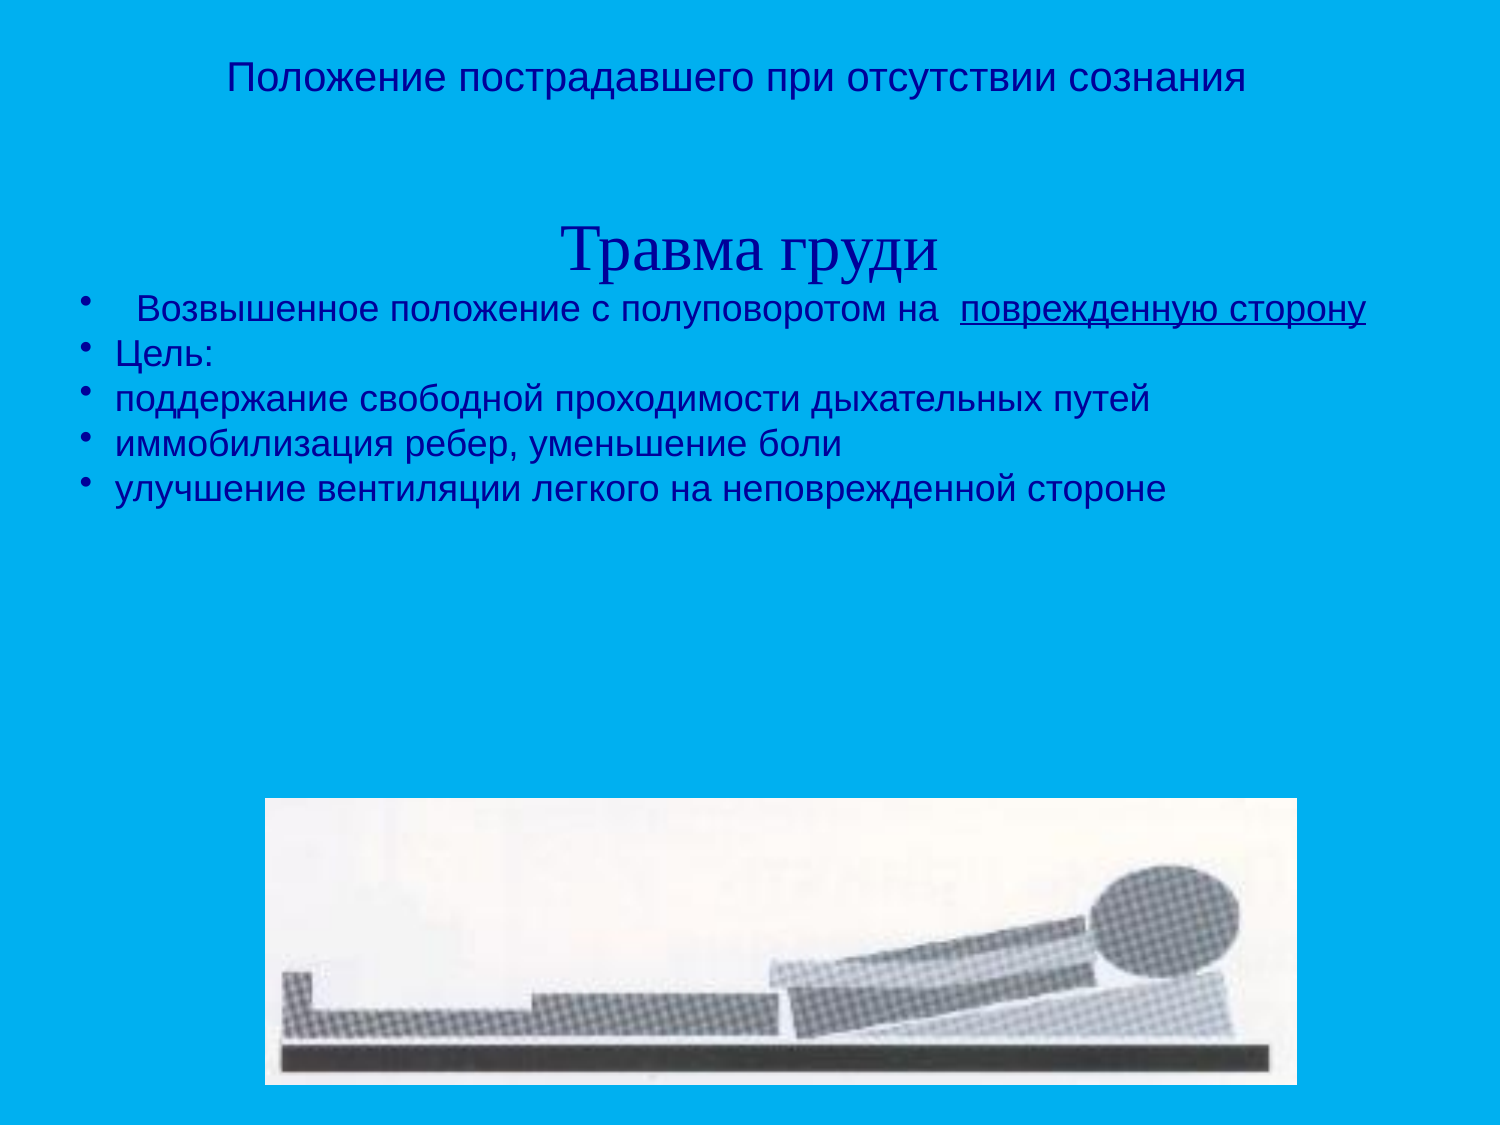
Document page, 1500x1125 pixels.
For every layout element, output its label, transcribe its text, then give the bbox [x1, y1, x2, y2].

text_box Травма груди Возвышенное положение с полуповоротом на поврежденную сторону Цель: поддержание свободной проходимости дыхательных путей иммобилизация ребер, уменьшение боли улучшение вентиляции легкого на неповрежденной стороне [64, 196, 1436, 606]
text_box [100, 42, 1263, 136]
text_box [265, 798, 1297, 1085]
